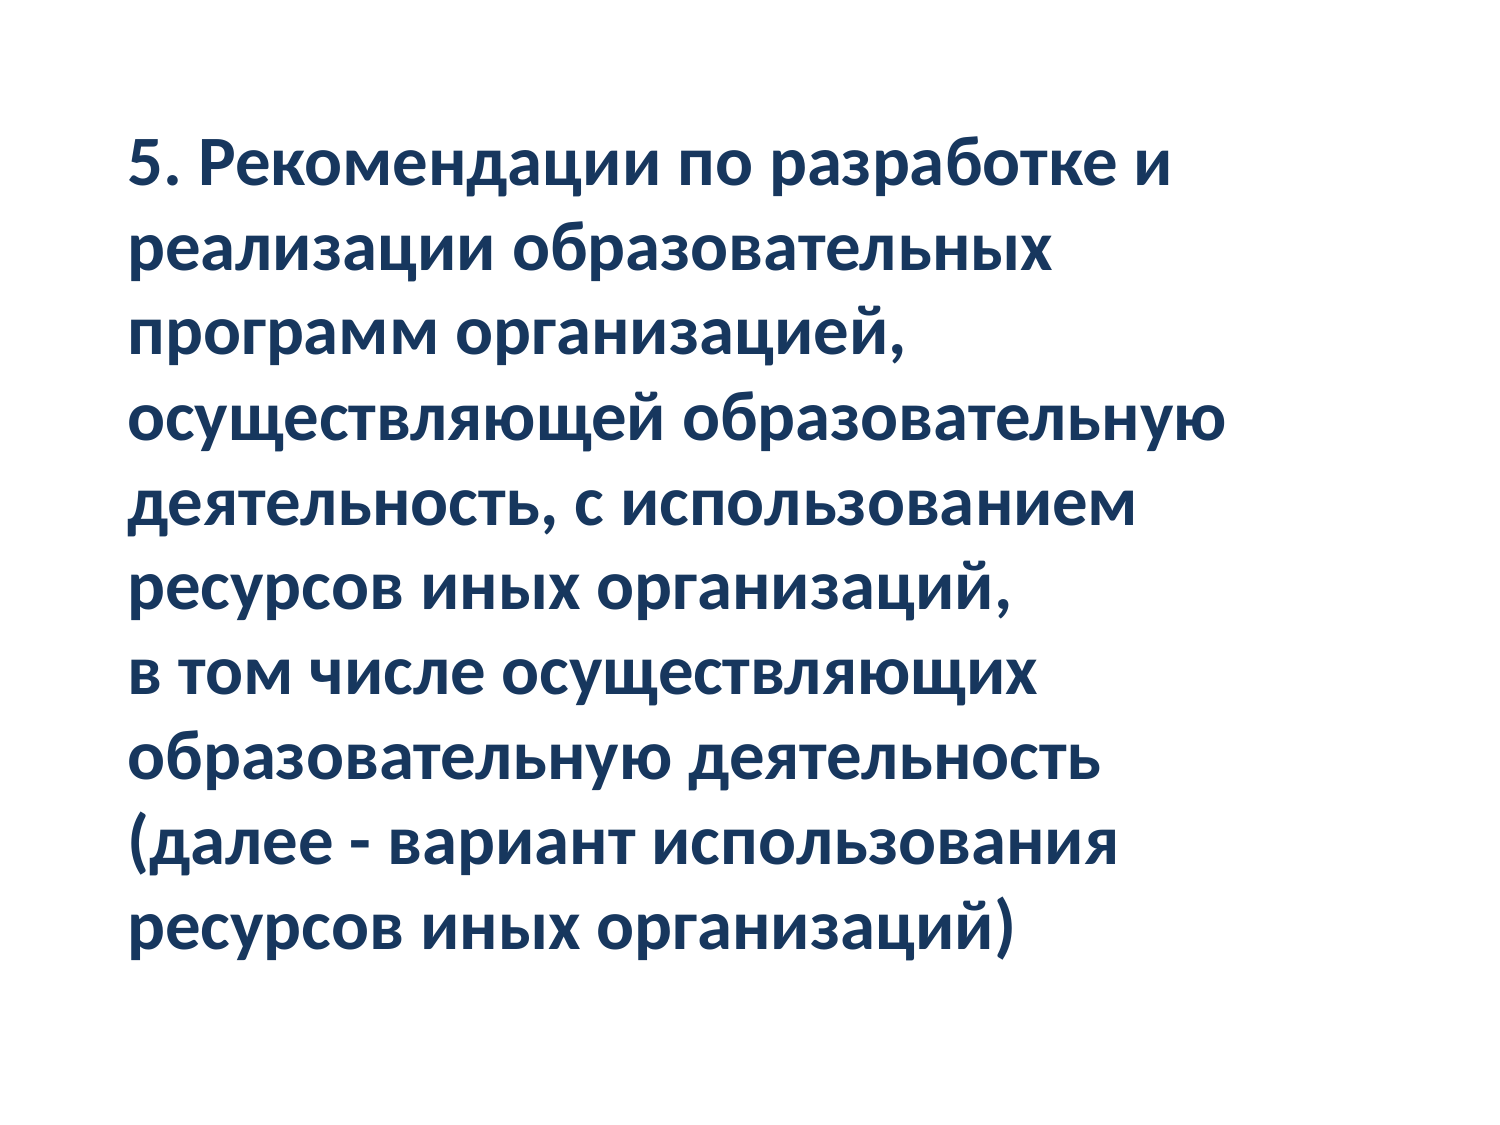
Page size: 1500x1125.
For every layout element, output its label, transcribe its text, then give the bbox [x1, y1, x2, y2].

title 5. Рекомендации по разработке и реализации образовательных программ организацией, осуществляющей образовательную деятельность, с использованием ресурсов иных организаций, в том числе осуществляющих образовательную деятельность (далее - вариант использования ресурсов иных организаций) [112, 0, 1388, 1079]
